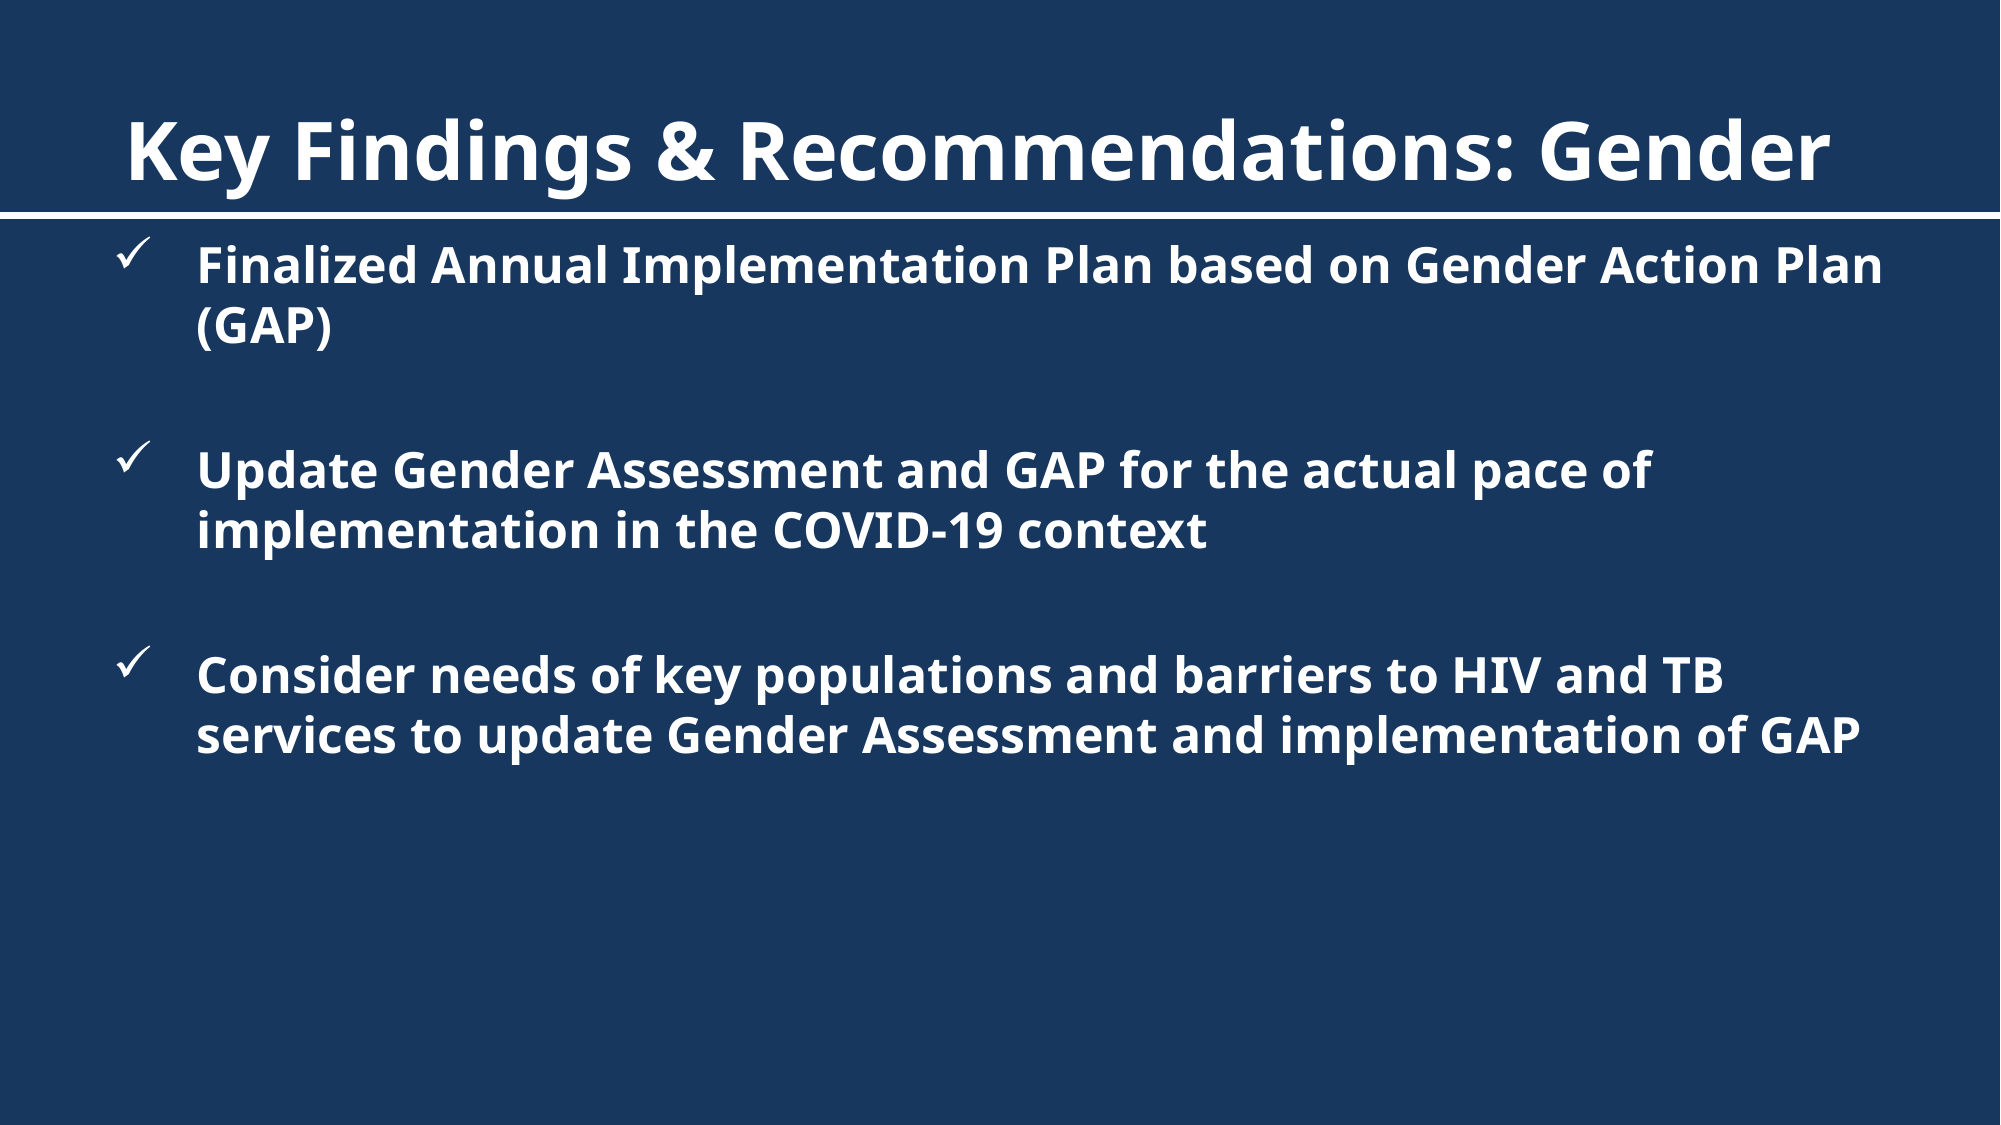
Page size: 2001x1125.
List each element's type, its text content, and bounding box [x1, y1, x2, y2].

text_box Key Findings & Recommendations: Gender [109, 24, 1914, 206]
text_box Finalized Annual Implementation Plan based on Gender Action Plan (GAP) Update Gender Assessment and GAP for the actual pace of implementation in the COVID-19 context Consider needs of key populations and barriers to HIV and TB services to update Gender Assessment and implementation of GAP [97, 225, 1903, 843]
